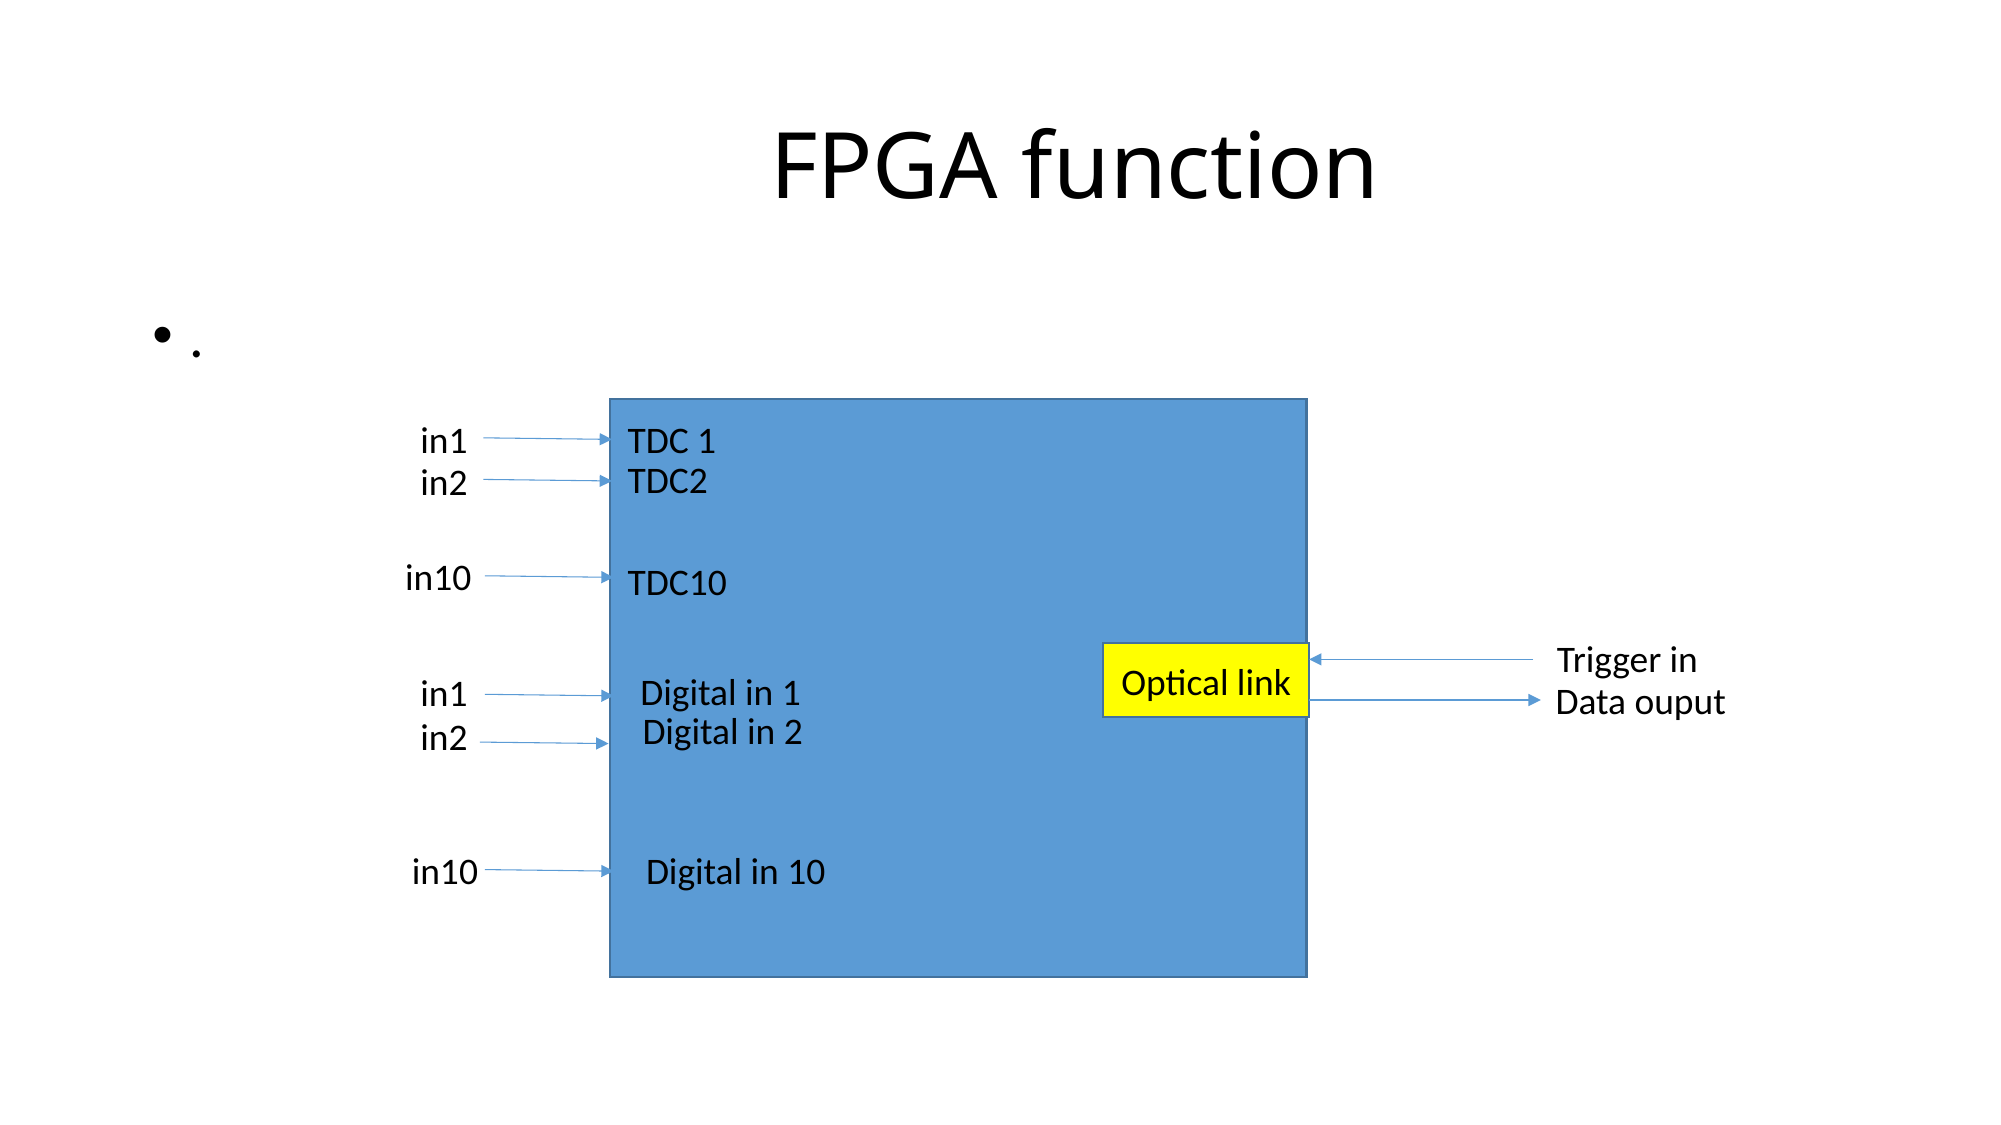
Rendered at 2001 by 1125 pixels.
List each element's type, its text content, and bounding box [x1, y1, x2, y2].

text_box in2 [405, 450, 483, 511]
text_box in1 [405, 409, 483, 450]
text_box in1 [405, 661, 483, 705]
text_box TDC 1 [612, 409, 732, 469]
text_box Digital in 1 [625, 660, 822, 721]
list . [137, 299, 1863, 1014]
text_box in2 [405, 705, 483, 766]
text_box Trigger in [1542, 627, 1714, 669]
text_box in10 [390, 545, 487, 606]
text_box Data ouput [1540, 669, 1810, 730]
text_box TDC2 [612, 449, 723, 509]
text_box Optical link [1102, 642, 1310, 718]
text_box Digital in 10 [631, 839, 855, 899]
text_box in10 [397, 839, 494, 899]
text_box TDC10 [612, 550, 742, 611]
text_box [609, 398, 1308, 978]
text_box Digital in 2 [627, 699, 824, 760]
title FPGA function [137, 59, 1863, 278]
